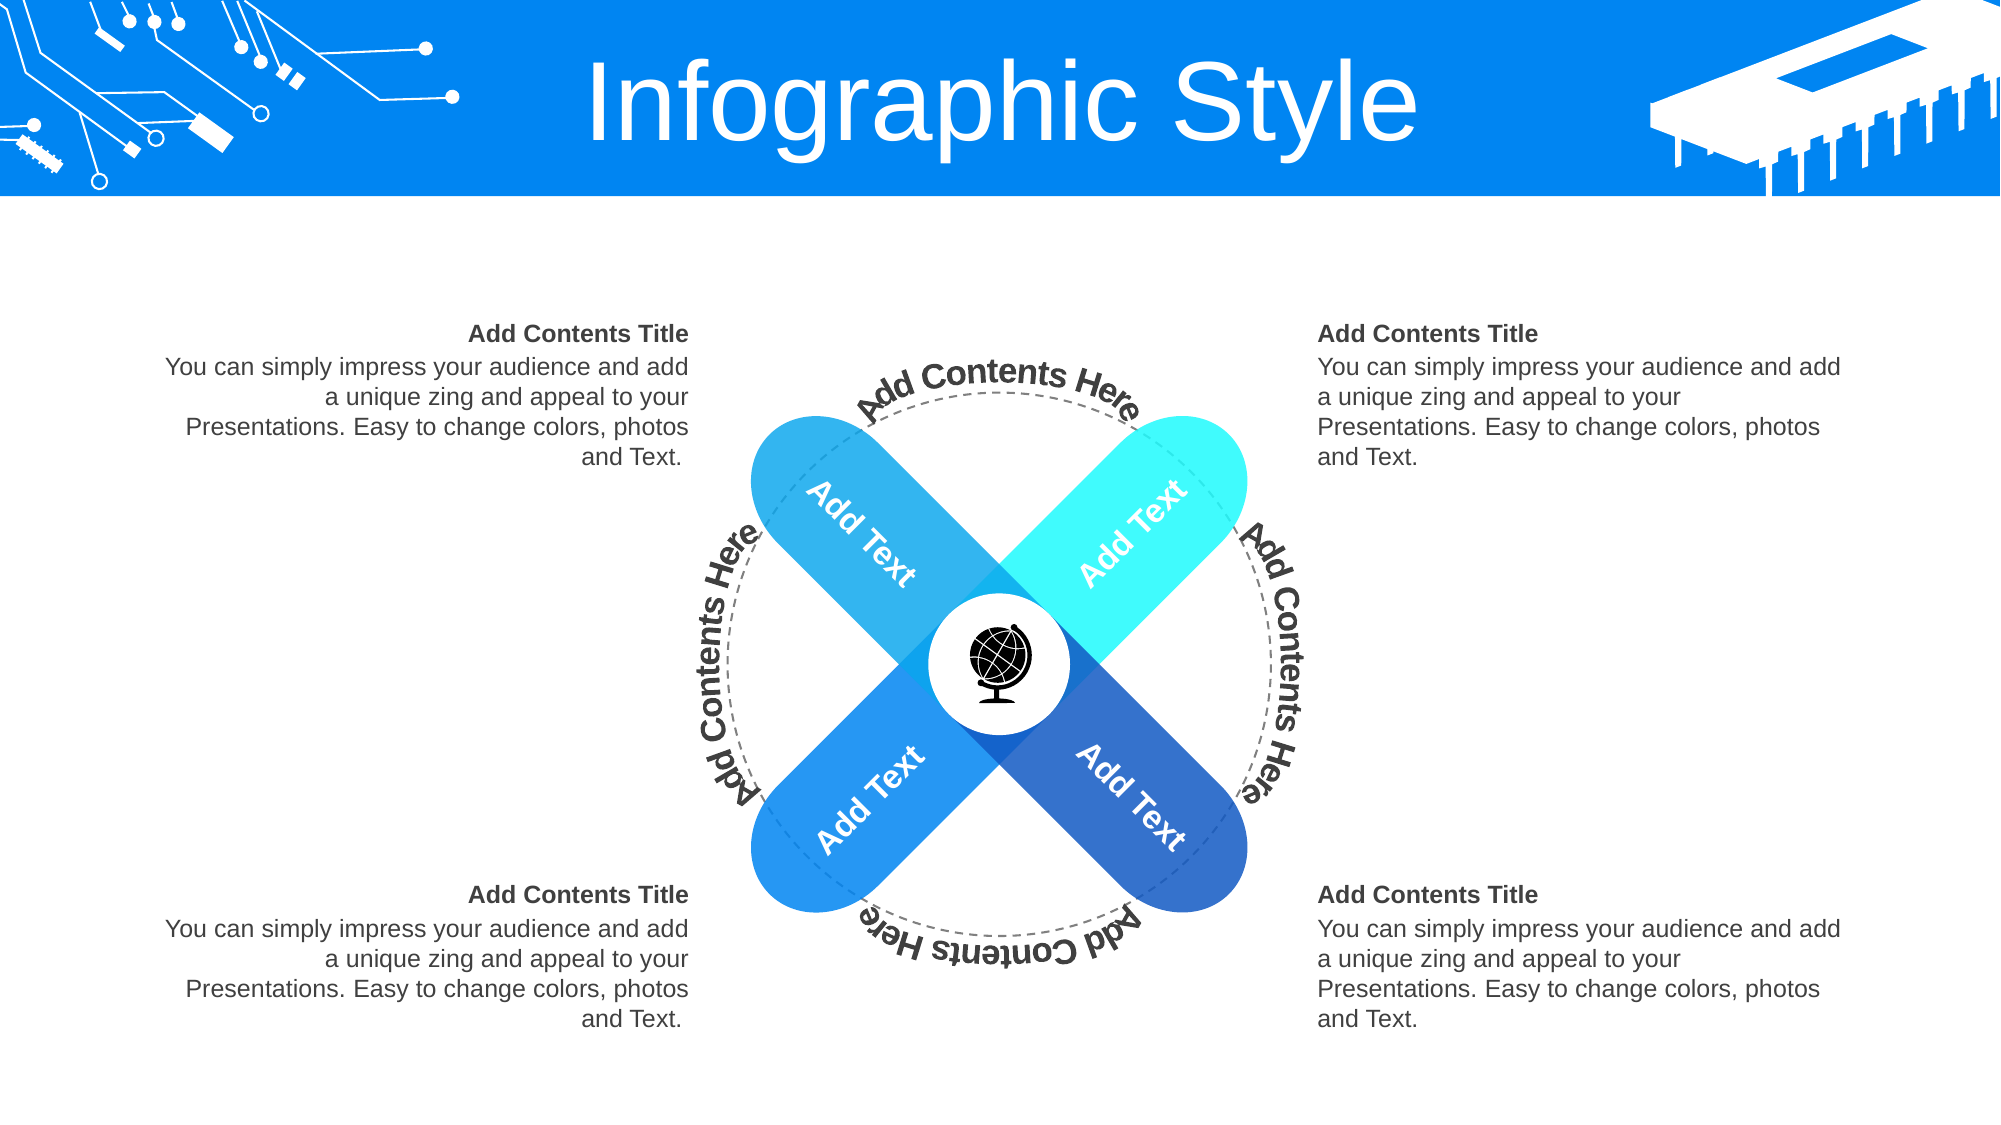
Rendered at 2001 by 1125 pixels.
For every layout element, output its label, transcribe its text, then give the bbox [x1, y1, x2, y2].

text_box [1302, 870, 1862, 1011]
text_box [1302, 309, 1862, 450]
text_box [144, 870, 705, 1011]
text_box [144, 309, 705, 450]
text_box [674, 339, 1325, 990]
list Infographic Style [53, 44, 1952, 164]
